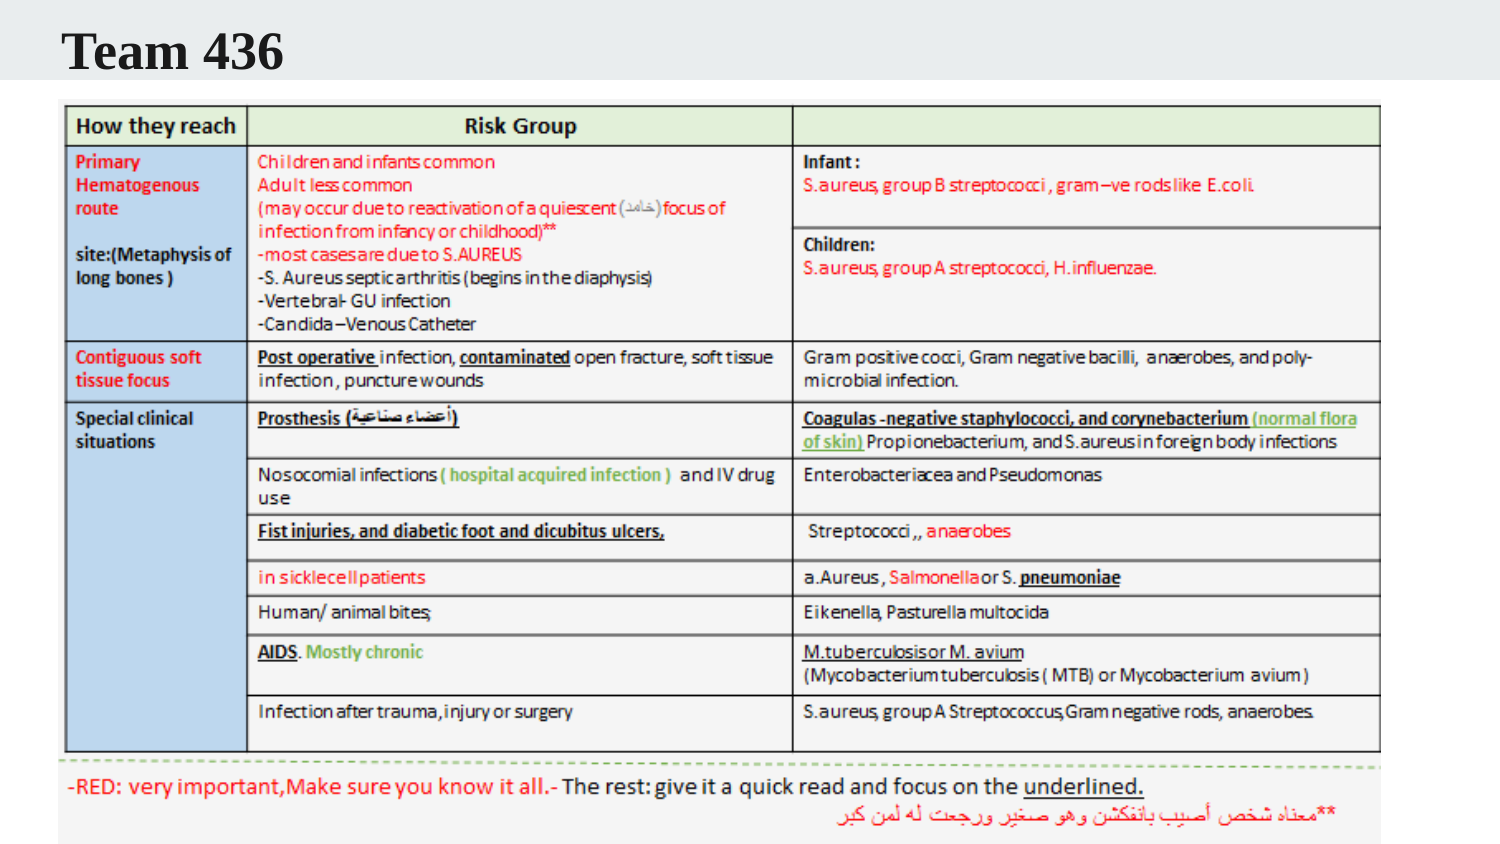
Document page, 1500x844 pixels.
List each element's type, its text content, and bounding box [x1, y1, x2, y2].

picture [58, 99, 1382, 844]
title Team 436 [46, 0, 1309, 88]
